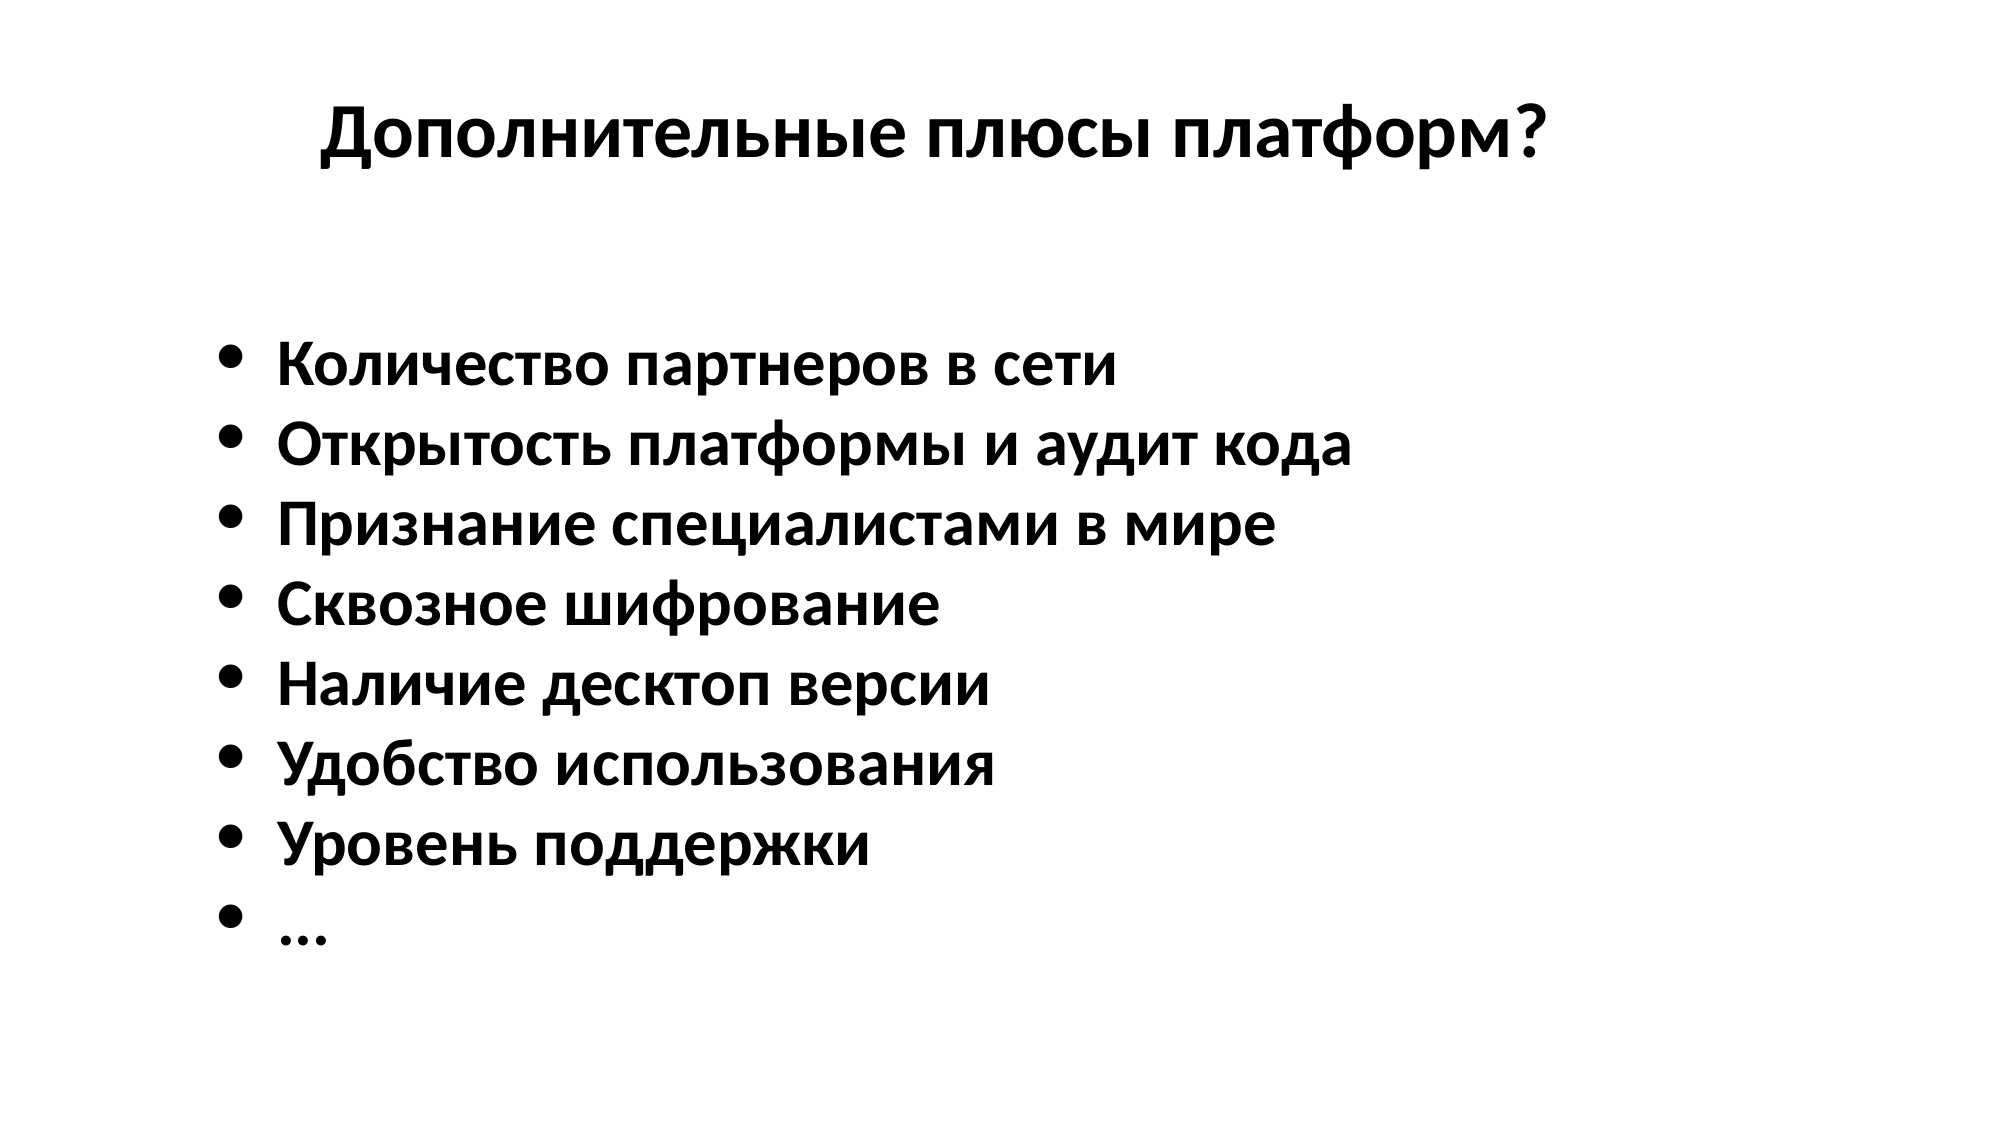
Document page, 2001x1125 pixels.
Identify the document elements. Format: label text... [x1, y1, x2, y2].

text_box Дополнительные плюсы платформ? [208, 69, 1663, 212]
text_box Количество партнеров в сети Открытость платформы и аудит кода Признание специалистами в мире Сквозное шифрование Наличие десктоп версии Удобство использования Уровень поддержки ... [194, 309, 1593, 694]
